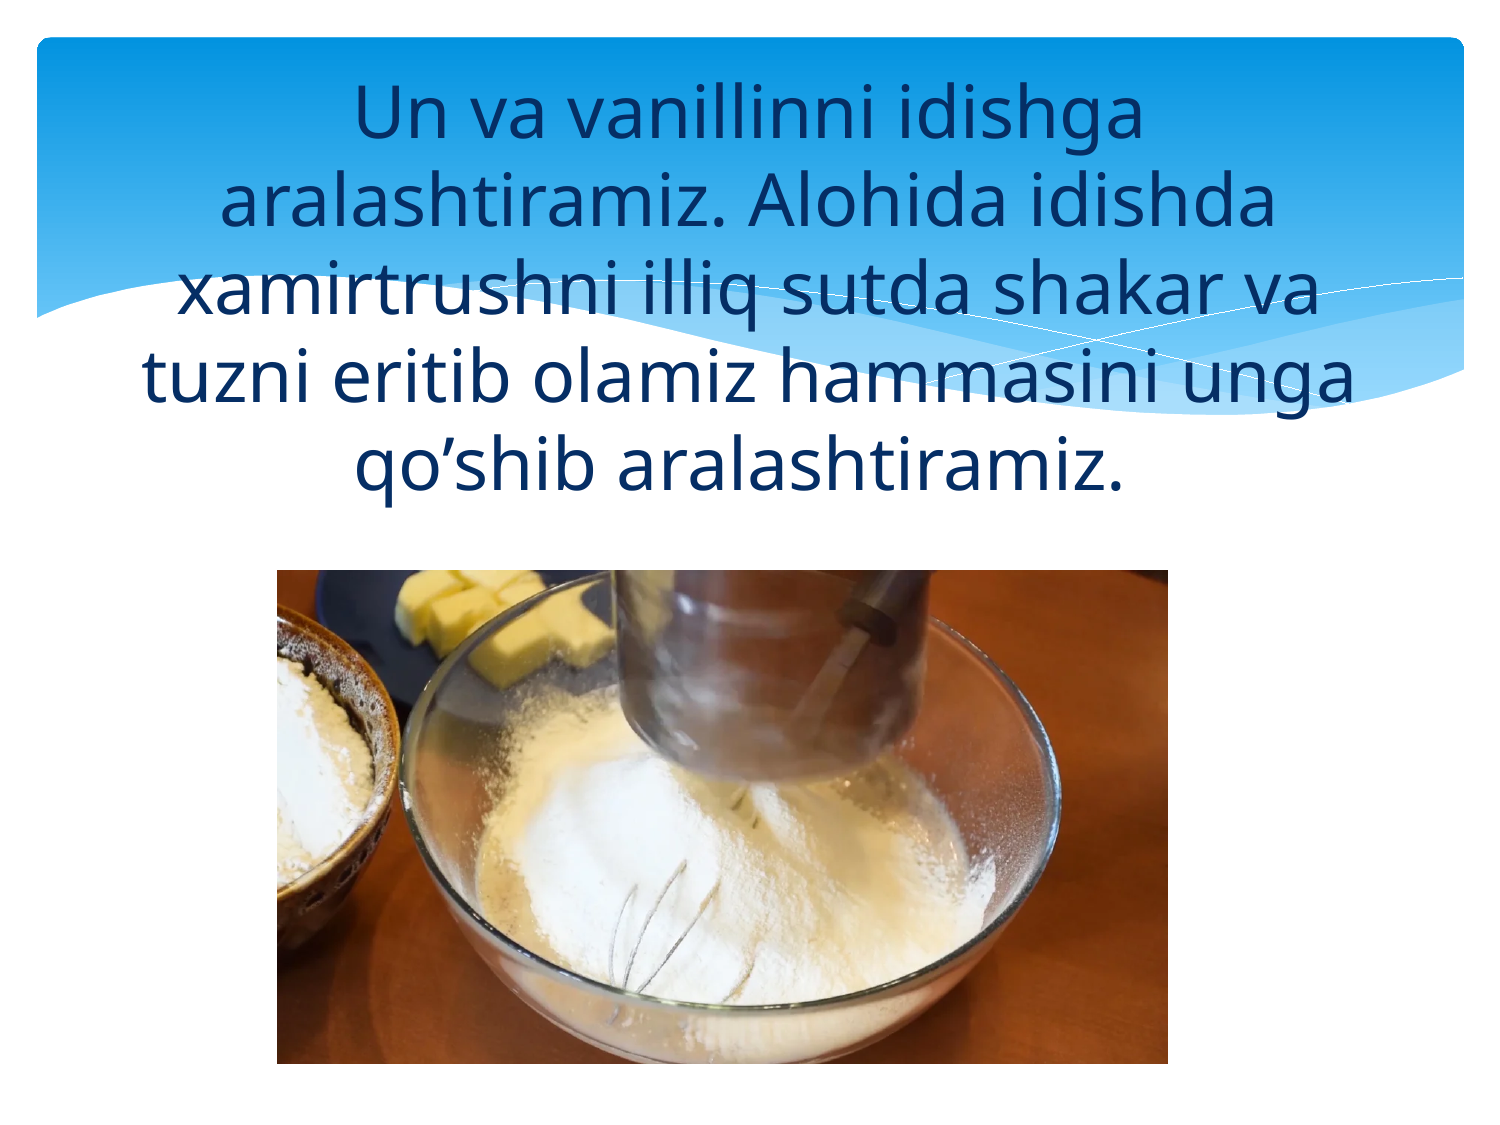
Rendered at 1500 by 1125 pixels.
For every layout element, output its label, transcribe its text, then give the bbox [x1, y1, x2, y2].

title Un va vanillinni idishga aralashtiramiz. Alohida idishda xamirtrushni illiq sutda shakar va tuzni eritib olamiz hammasini unga qo’shib aralashtiramiz. [75, 55, 1425, 516]
picture [277, 570, 1168, 1064]
